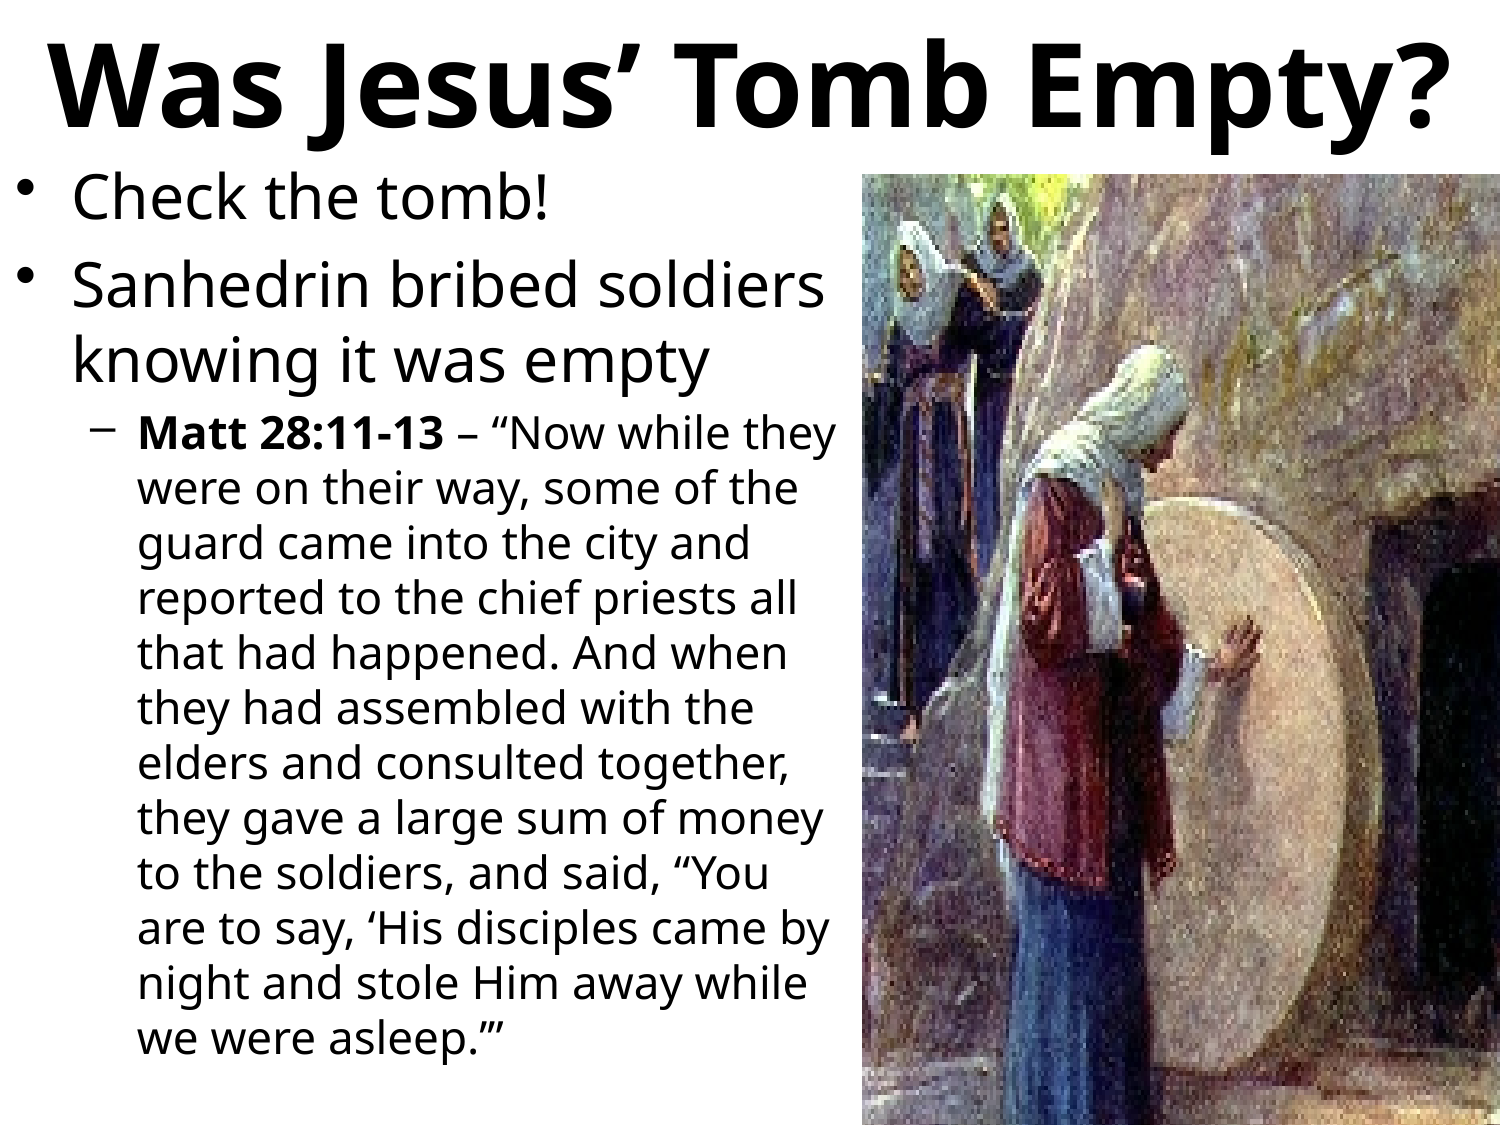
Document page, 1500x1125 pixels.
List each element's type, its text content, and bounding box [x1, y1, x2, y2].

picture [862, 174, 1500, 1125]
list Check the tomb! Sanhedrin bribed soldiers knowing it was empty Matt 28:11-13 – “Now while they were on their way, some of the guard came into the city and reported to the chief priests all that had happened. And when they had assembled with the elders and consulted together, they gave a large sum of money to the soldiers, and said, “You are to say, ‘His disciples came by night and stole Him away while we were asleep.’” [0, 149, 863, 1125]
title Was Jesus’ Tomb Empty? [0, 0, 1500, 163]
